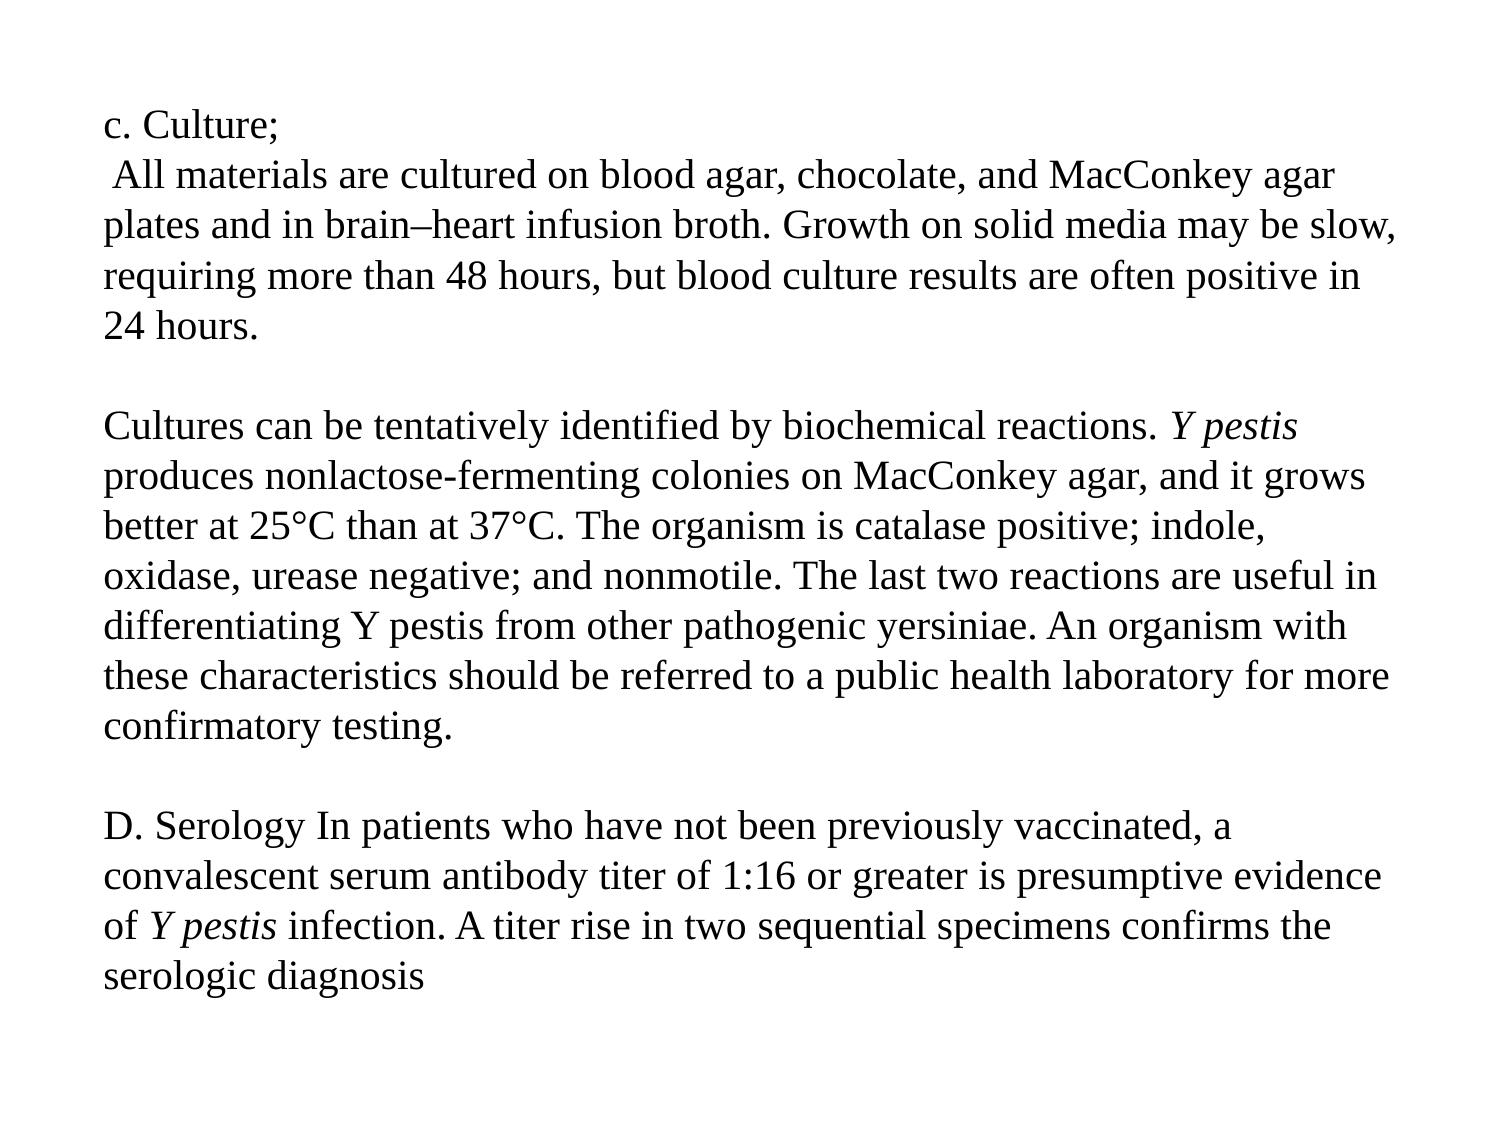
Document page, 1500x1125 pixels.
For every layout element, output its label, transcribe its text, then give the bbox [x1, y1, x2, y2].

text_box c. Culture; All materials are cultured on blood agar, chocolate, and MacConkey agar plates and in brain–heart infusion broth. Growth on solid media may be slow, requiring more than 48 hours, but blood culture results are often positive in 24 hours. Cultures can be tentatively identified by biochemical reactions. Y pestis produces nonlactose-fermenting colonies on MacConkey agar, and it grows better at 25°C than at 37°C. The organism is catalase positive; indole, oxidase, urease negative; and nonmotile. The last two reactions are useful in differentiating Y pestis from other pathogenic yersiniae. An organism with these characteristics should be referred to a public health laboratory for more confirmatory testing. D. Serology In patients who have not been previously vaccinated, a convalescent serum antibody titer of 1:16 or greater is presumptive evidence of Y pestis infection. A titer rise in two sequential specimens confirms the serologic diagnosis [88, 89, 1424, 1006]
